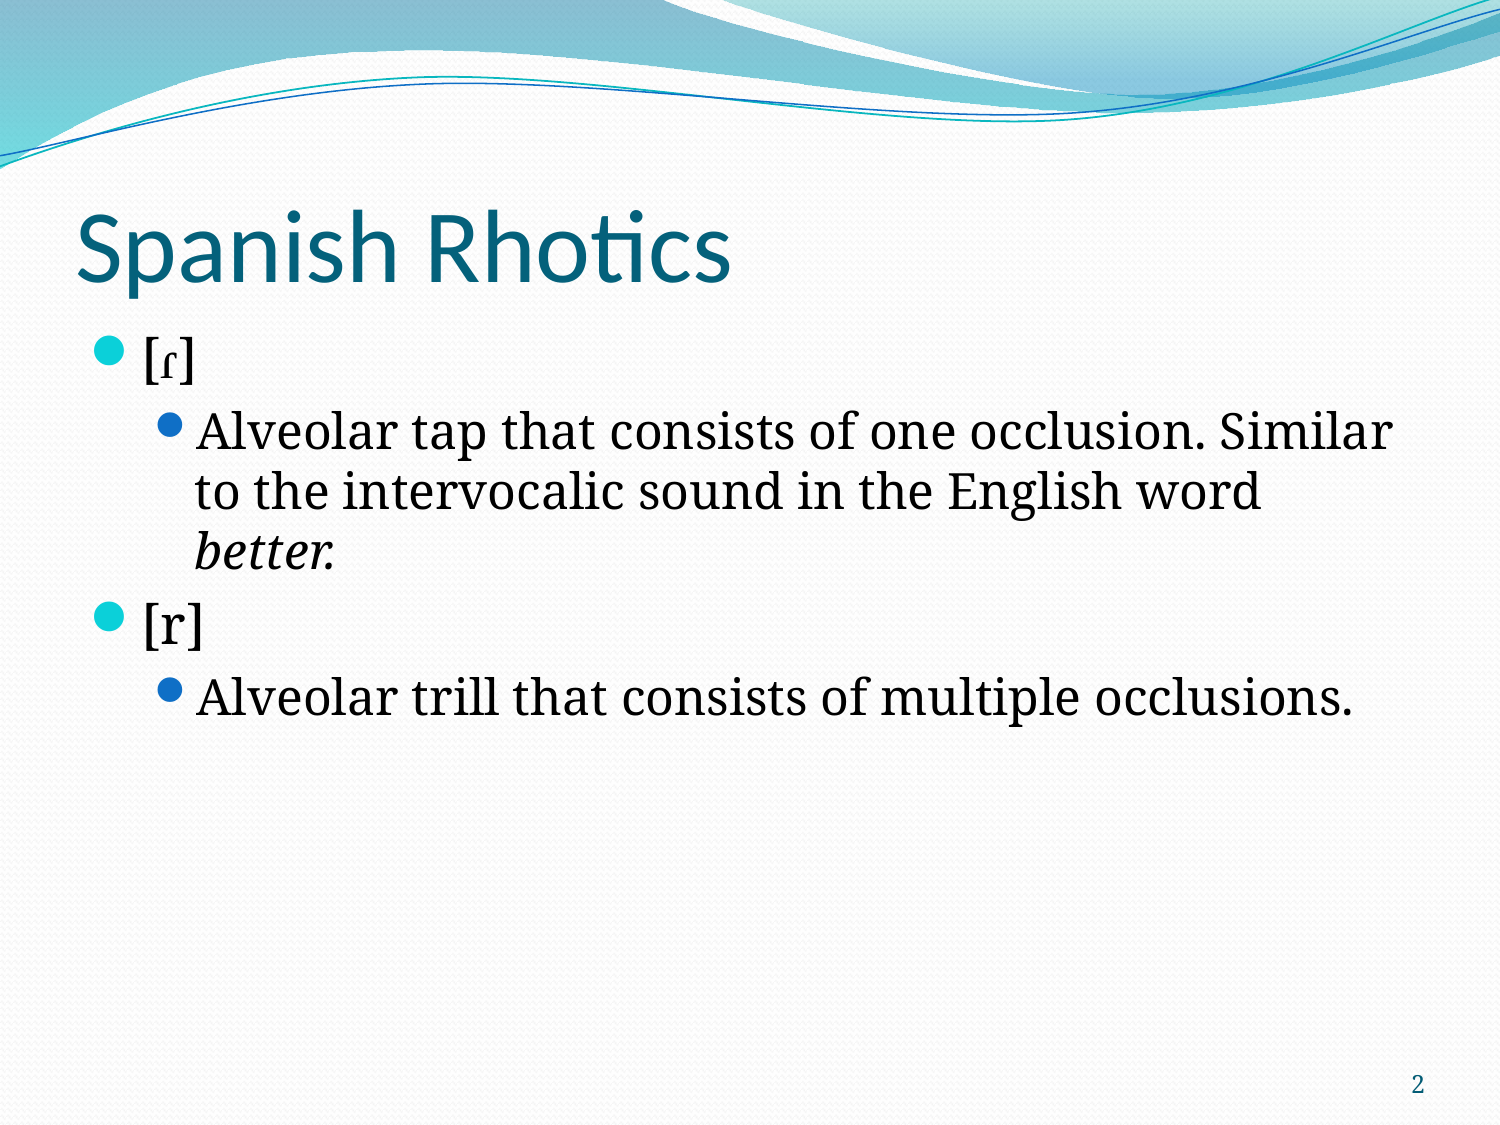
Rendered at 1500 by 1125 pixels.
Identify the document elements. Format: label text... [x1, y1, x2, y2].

title Spanish Rhotics [75, 115, 1425, 303]
slide_number 2 [1299, 1042, 1425, 1103]
list [ɾ] Alveolar tap that consists of one occlusion. Similar to the intervocalic sound in the English word better. [r] Alveolar trill that consists of multiple occlusions. [75, 317, 1425, 1038]
